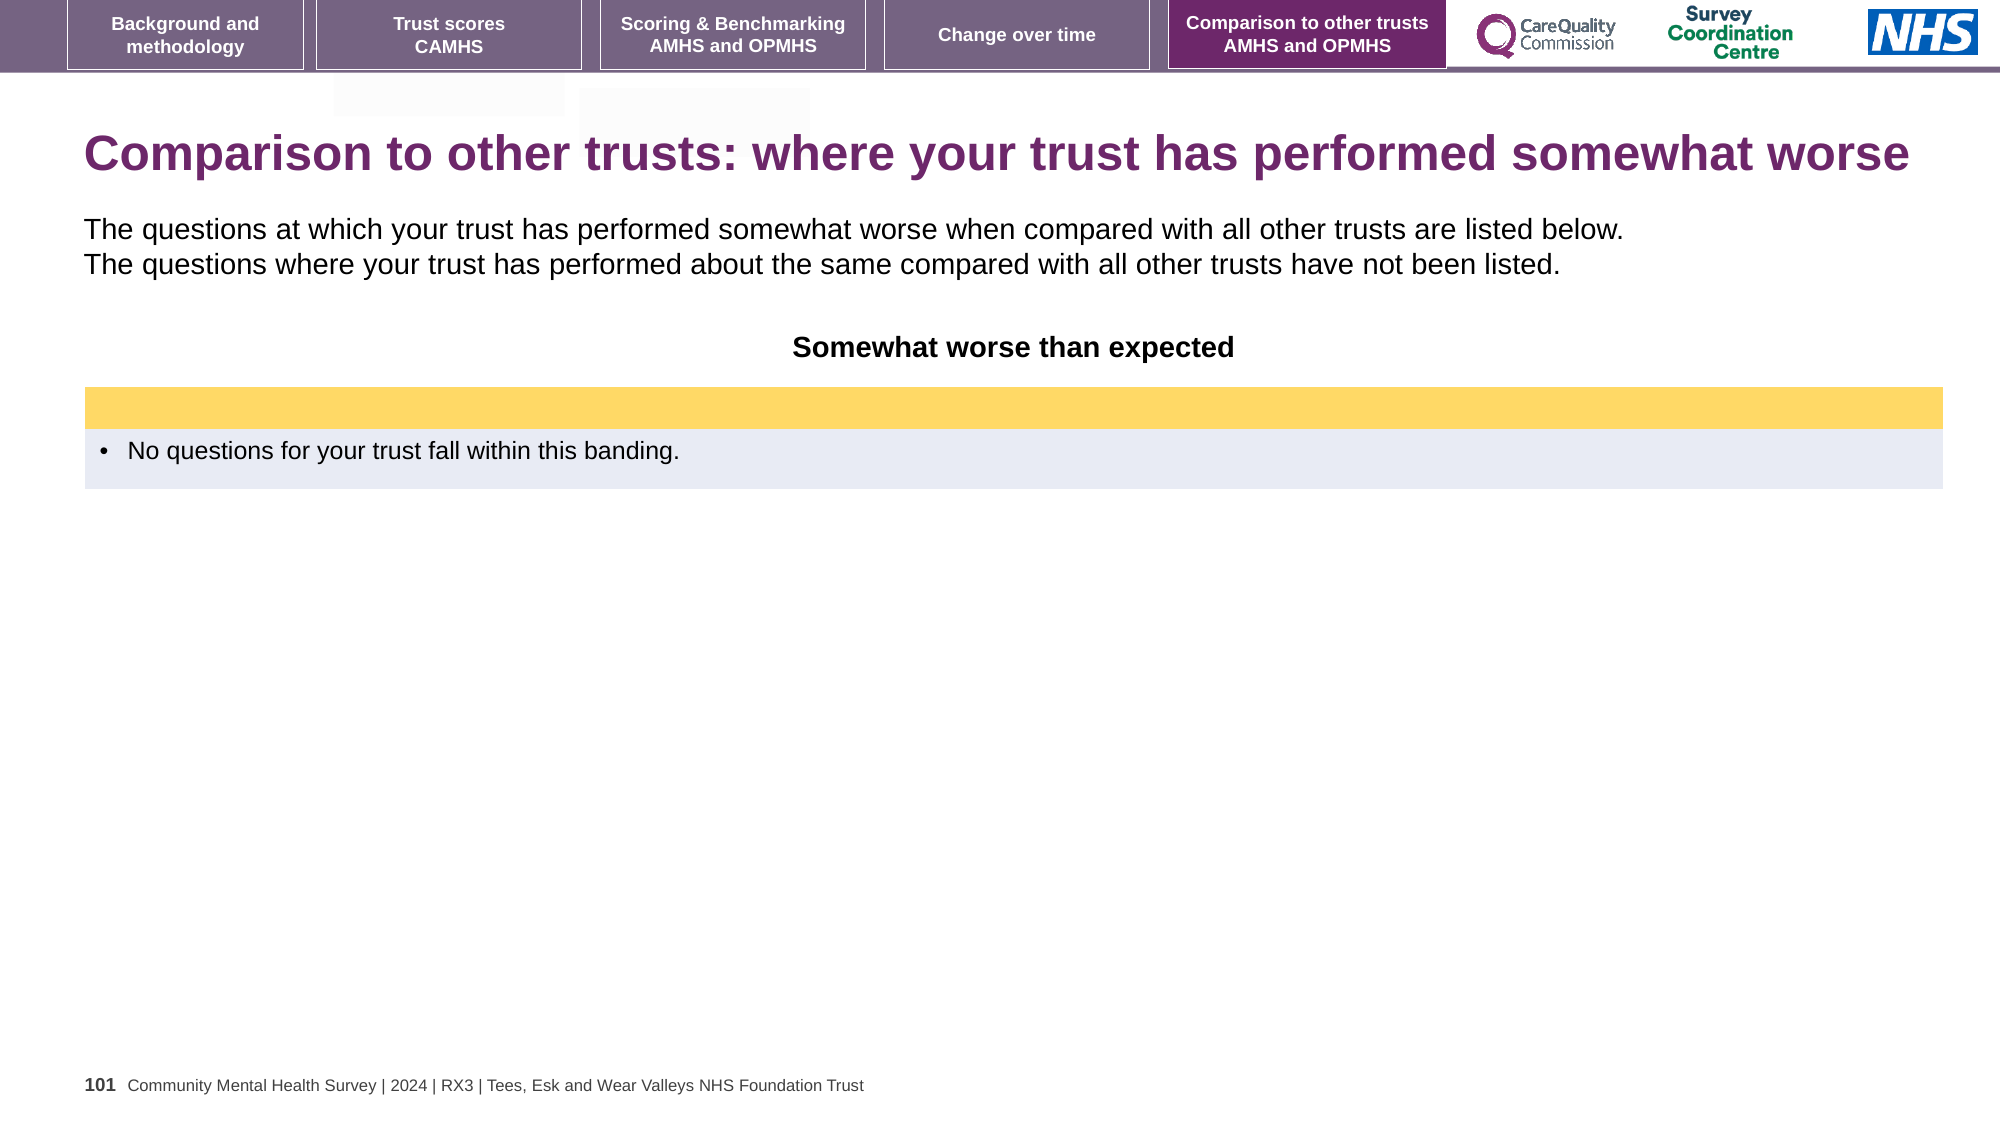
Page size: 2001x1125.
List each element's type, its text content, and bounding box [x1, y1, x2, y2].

picture [1868, 9, 1978, 55]
title Comparison to other trusts: where your trust has performed somewhat worse [68, 100, 1942, 209]
text_box The questions at which your trust has performed somewhat worse when compared with all other trusts are listed below. The questions where your trust has performed about the same compared with all other trusts have not been listed. [68, 202, 1896, 288]
picture [1666, 3, 1794, 61]
table_cell No questions for your trust fall within this banding. [85, 429, 1943, 489]
picture [1476, 13, 1616, 59]
table_header Somewhat worse than expected [85, 307, 1943, 387]
text_box 101 [84, 1065, 122, 1125]
table_cell [85, 387, 1943, 429]
